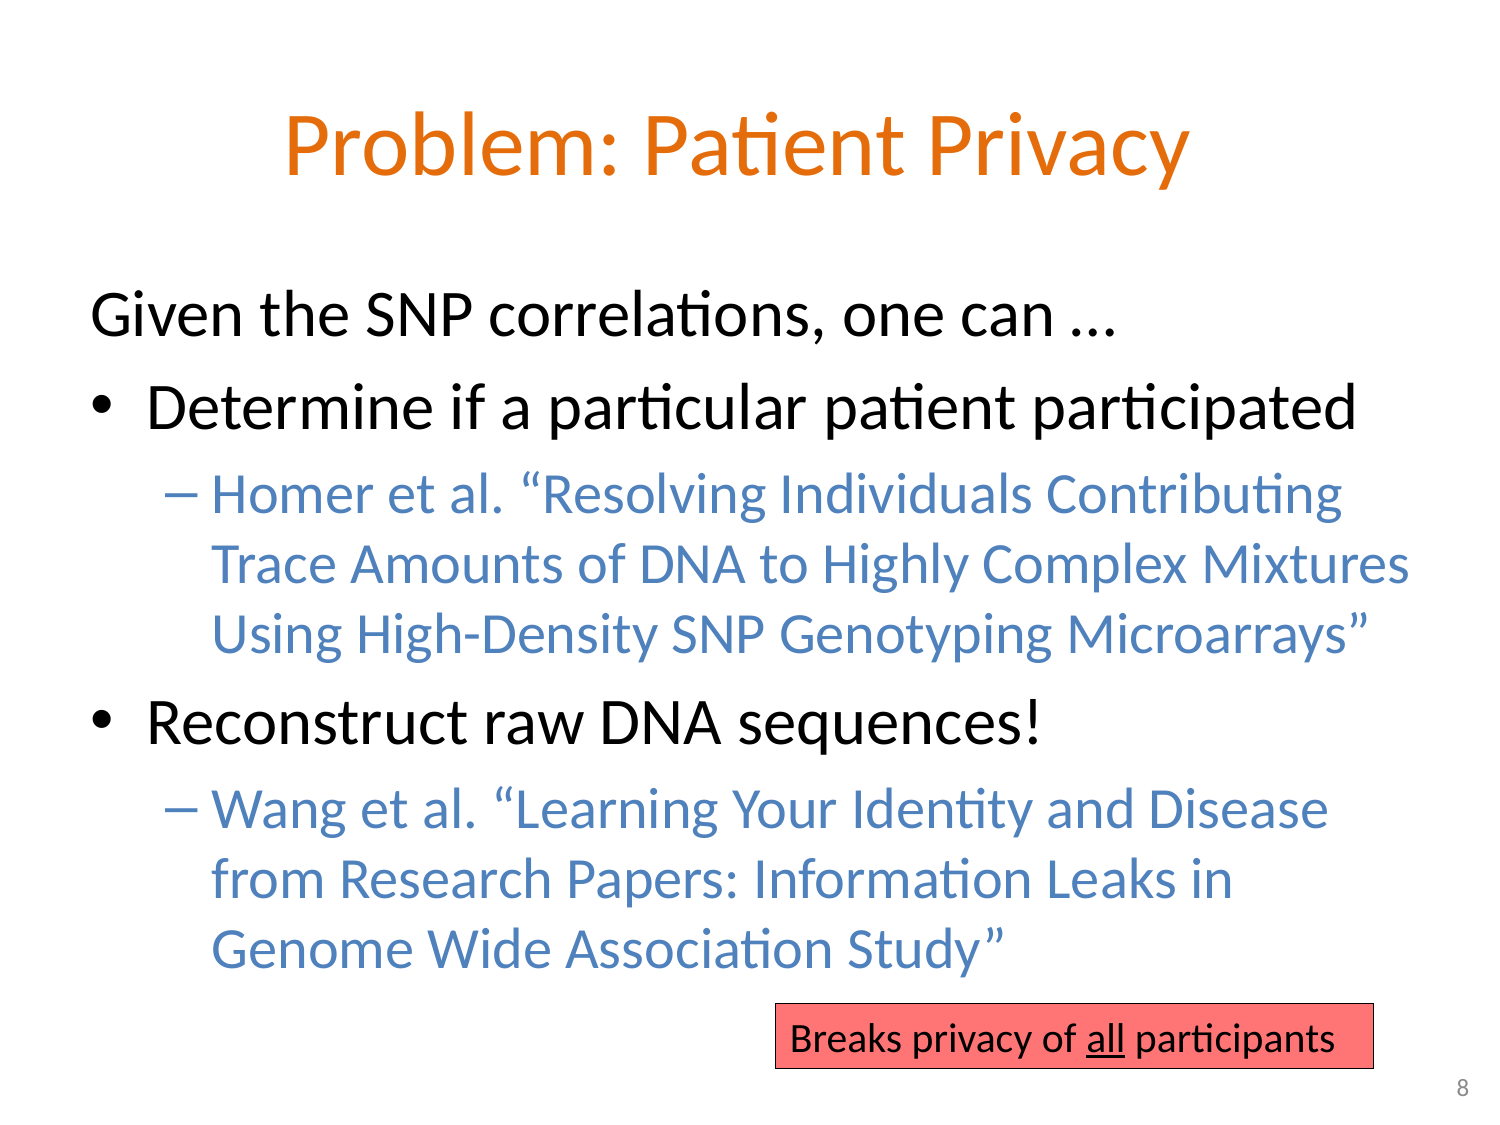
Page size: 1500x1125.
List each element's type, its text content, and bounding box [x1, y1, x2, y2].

list Given the SNP correlations, one can … Determine if a particular patient participated Homer et al. “Resolving Individuals Contributing Trace Amounts of DNA to Highly Complex Mixtures Using High-Density SNP Genotyping Microarrays” Reconstruct raw DNA sequences! Wang et al. “Learning Your Identity and Disease from Research Papers: Information Leaks in Genome Wide Association Study” [75, 262, 1443, 1092]
text_box Breaks privacy of all participants [775, 1003, 1374, 1069]
title Problem: Patient Privacy [50, 45, 1425, 233]
slide_number 8 [1134, 1057, 1485, 1117]
